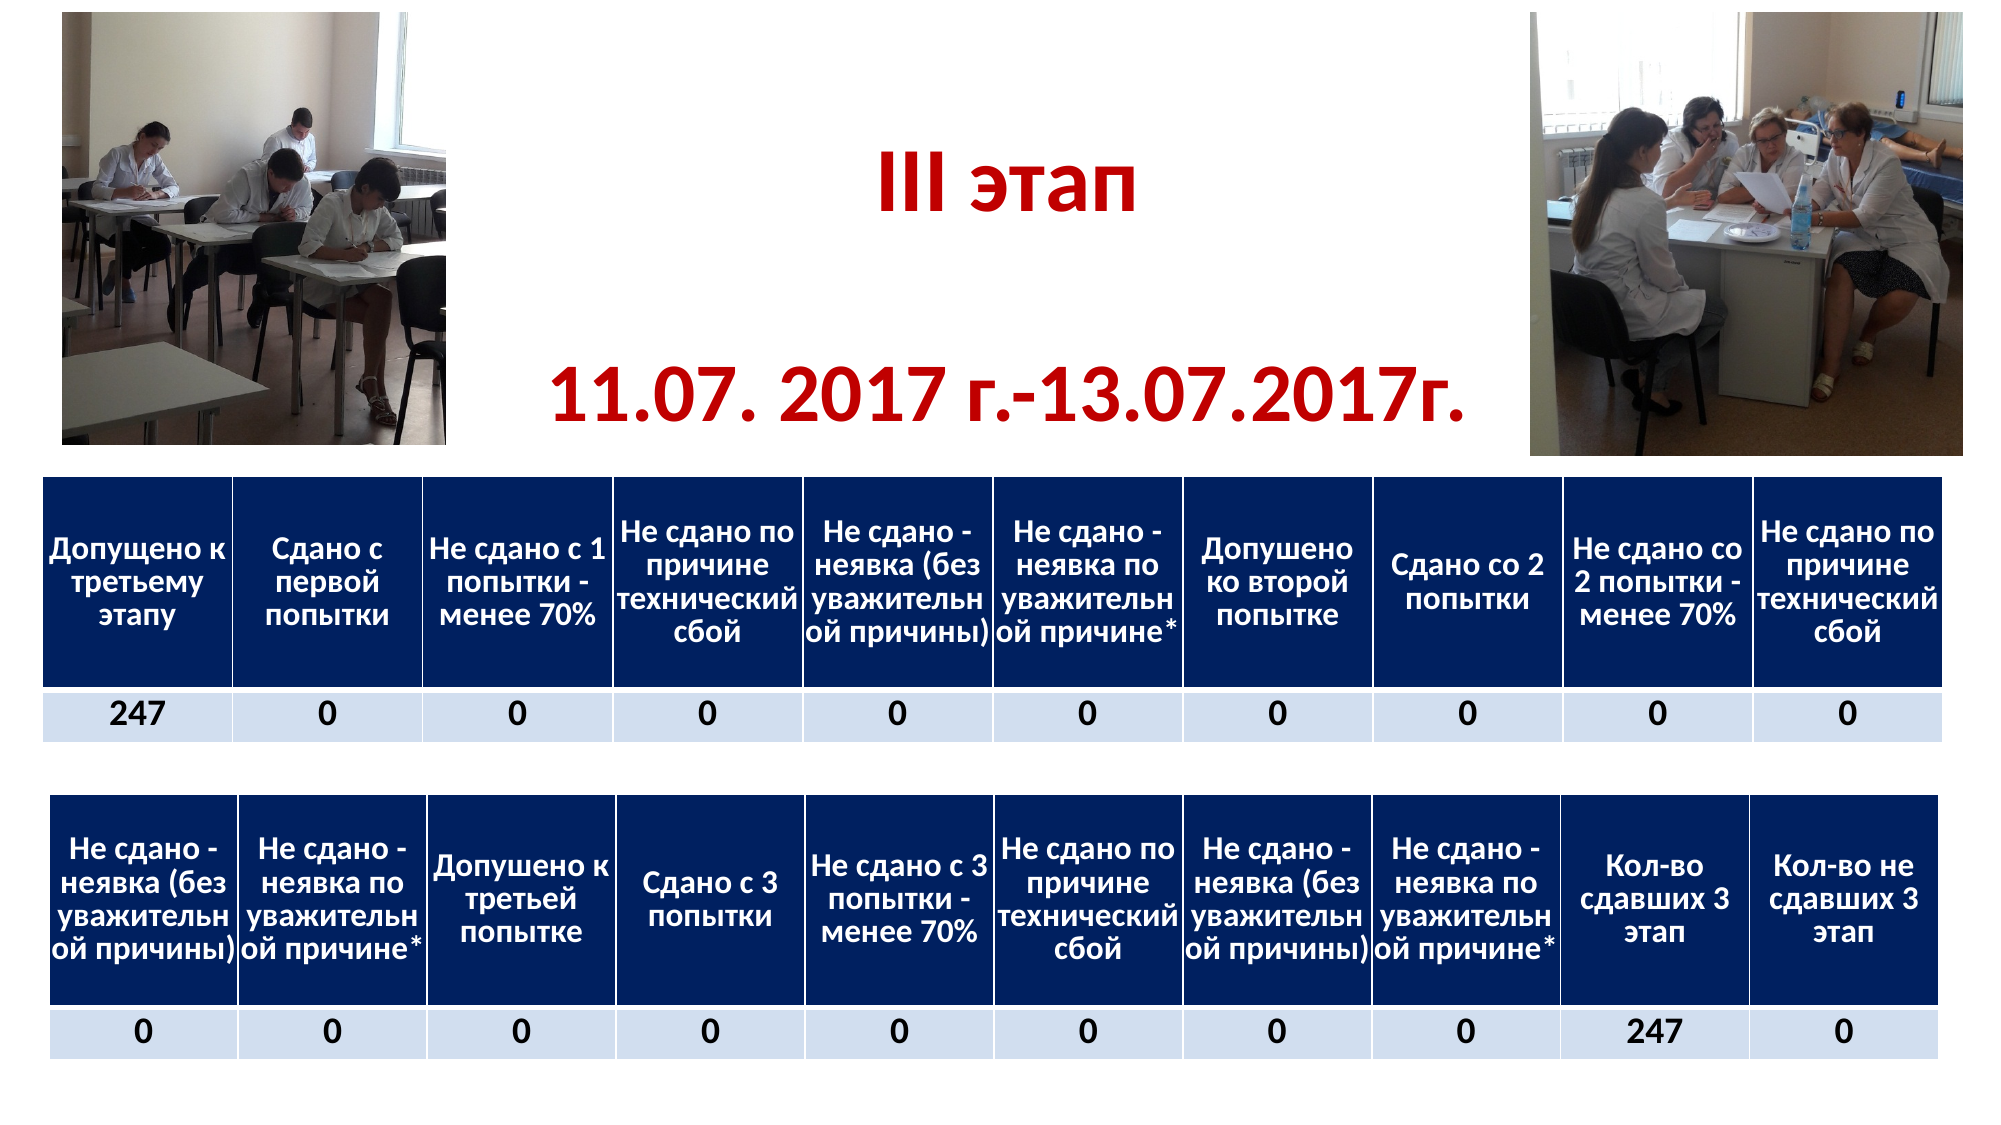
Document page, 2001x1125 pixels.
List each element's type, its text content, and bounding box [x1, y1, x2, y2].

table_cell 0 [50, 1010, 237, 1059]
table_cell 0 [1373, 1010, 1560, 1059]
table_cell 0 [1184, 1010, 1371, 1059]
table_cell 0 [239, 1010, 426, 1059]
table_header Не сдано со 2 попытки - менее 70% [1564, 477, 1752, 687]
text_box III этап [453, 50, 1530, 322]
table_cell 0 [423, 693, 612, 742]
table_header Допушено к третьей попытке [428, 795, 615, 1005]
table_cell 0 [806, 1010, 993, 1059]
table_cell 0 [233, 693, 422, 742]
table_header Не сдано - неявка (без уважительной причины) [1184, 795, 1371, 1005]
table_cell 0 [617, 1010, 804, 1059]
text_box 11.07. 2017 г.-13.07.2017г. [528, 330, 1487, 446]
table_cell 247 [43, 693, 232, 742]
table_header Не сдано - неявка (без уважительной причины) [50, 795, 237, 1005]
table_cell 0 [614, 693, 802, 742]
table_header Не сдано с 3 попытки - менее 70% [806, 795, 993, 1005]
table_header Кол-во сдавших 3 этап [1561, 795, 1749, 1005]
table_cell 247 [1561, 1010, 1749, 1059]
table_header Сдано с 3 попытки [617, 795, 804, 1005]
table_header Не сдано - неявка по уважительной причине* [1373, 795, 1560, 1005]
table_header Допушено ко второй попытке [1184, 477, 1372, 687]
table_header Не сдано по причине технический сбой [1754, 477, 1942, 687]
table_cell 0 [1750, 1010, 1938, 1059]
table_cell 0 [428, 1010, 615, 1059]
table_cell 0 [1564, 693, 1752, 742]
table_header Сдано со 2 попытки [1374, 477, 1562, 687]
table_header Не сдано - неявка по уважительной причине* [239, 795, 426, 1005]
table_header Не сдано по причине технический сбой [614, 477, 802, 687]
table_header Не сдано - неявка (без уважительной причины) [804, 477, 992, 687]
picture [1530, 12, 1963, 456]
table_cell 0 [804, 693, 992, 742]
table_cell 0 [1754, 693, 1942, 742]
table_header Сдано с первой попытки [233, 477, 422, 687]
picture [62, 12, 446, 445]
table_header Не сдано с 1 попытки - менее 70% [423, 477, 612, 687]
table_cell 0 [994, 693, 1182, 742]
table_header Не сдано по причине технический сбой [995, 795, 1182, 1005]
table_header Кол-во не сдавших 3 этап [1750, 795, 1938, 1005]
table_cell 0 [995, 1010, 1182, 1059]
table_cell 0 [1184, 693, 1372, 742]
table_cell 0 [1374, 693, 1562, 742]
table_header Допущено к третьему этапу [43, 477, 232, 687]
table_header Не сдано - неявка по уважительной причине* [994, 477, 1182, 687]
